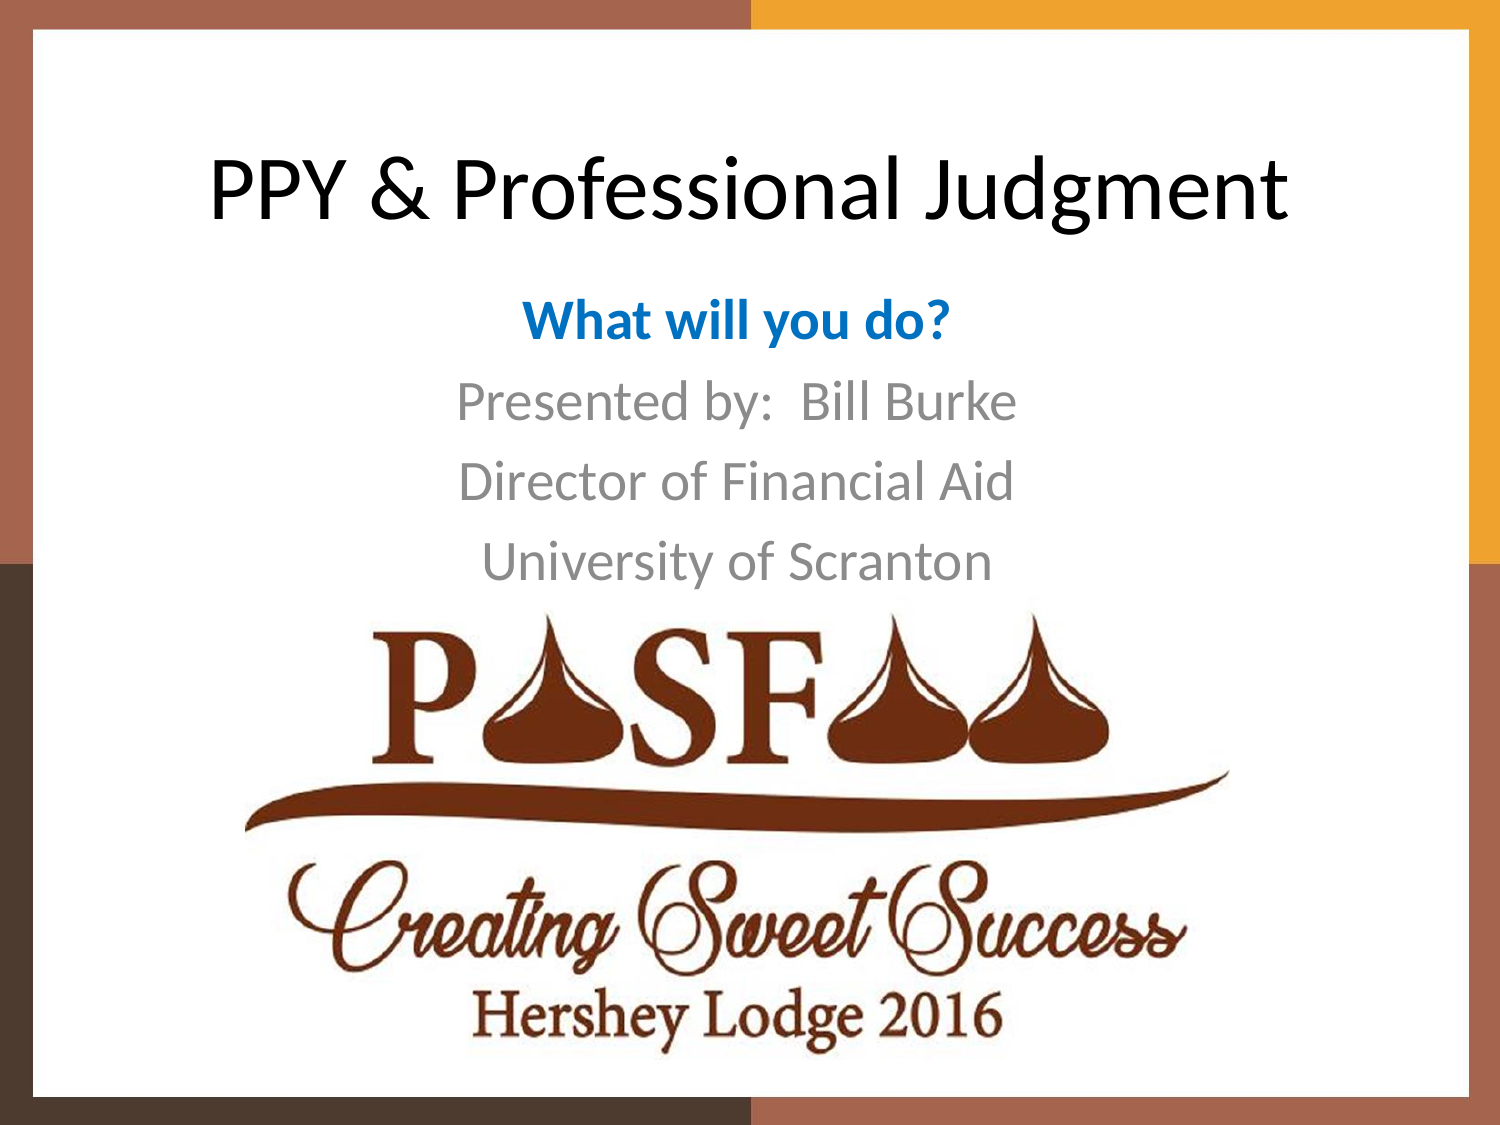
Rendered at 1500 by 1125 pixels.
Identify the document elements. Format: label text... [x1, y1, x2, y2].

picture [0, 0, 1500, 1125]
subtitle What will you do? Presented by: Bill Burke Director of Financial Aid University of Scranton [200, 275, 1275, 600]
title PPY & Professional Judgment [112, 62, 1388, 304]
